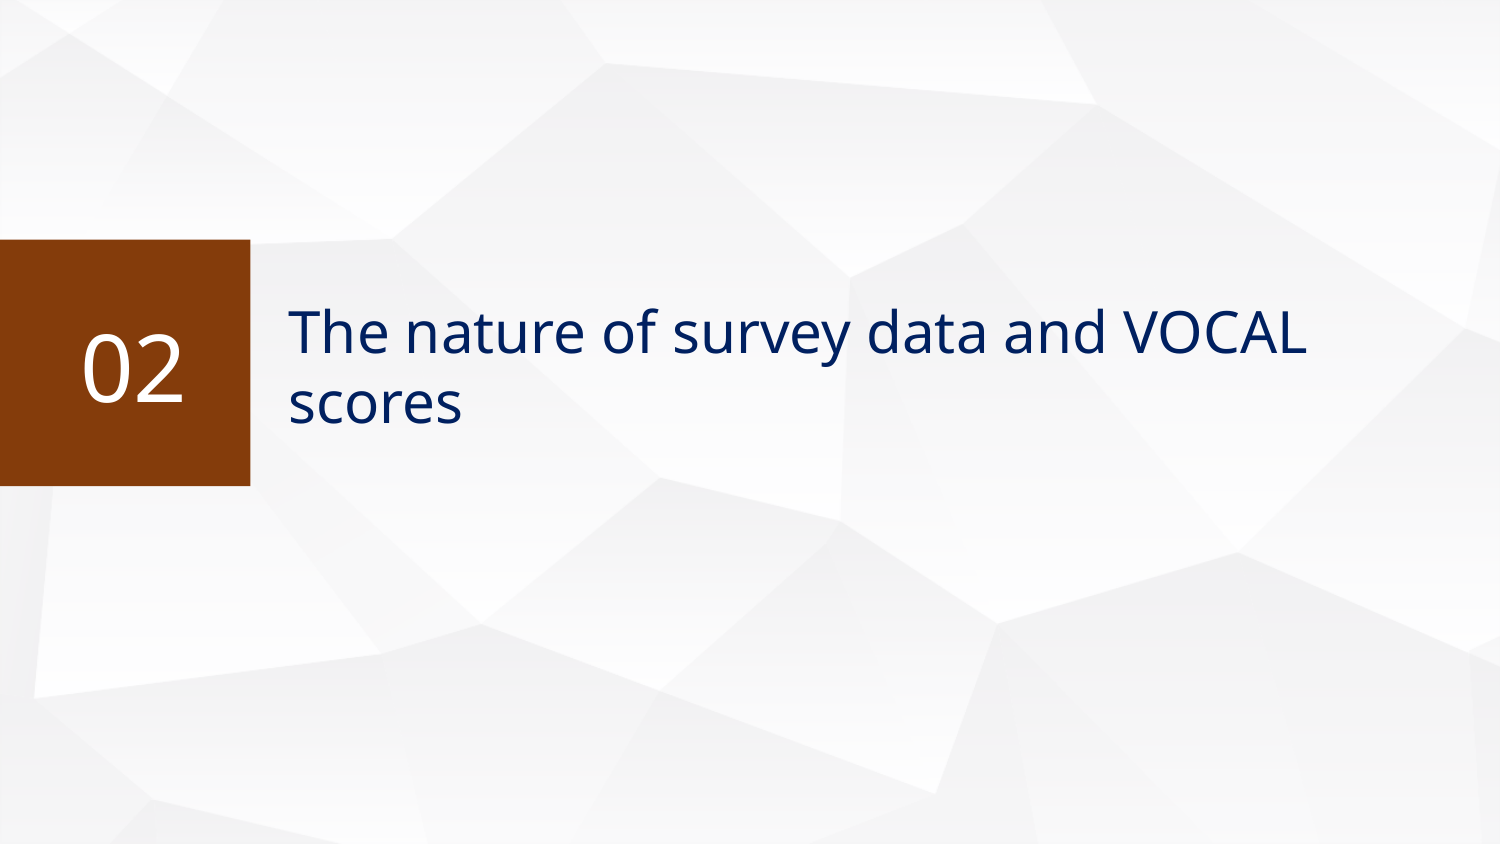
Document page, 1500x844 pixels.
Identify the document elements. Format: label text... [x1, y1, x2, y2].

title The nature of survey data and VOCAL scores [277, 242, 1484, 489]
text_box 02 [68, 302, 234, 428]
picture [0, 0, 1500, 844]
